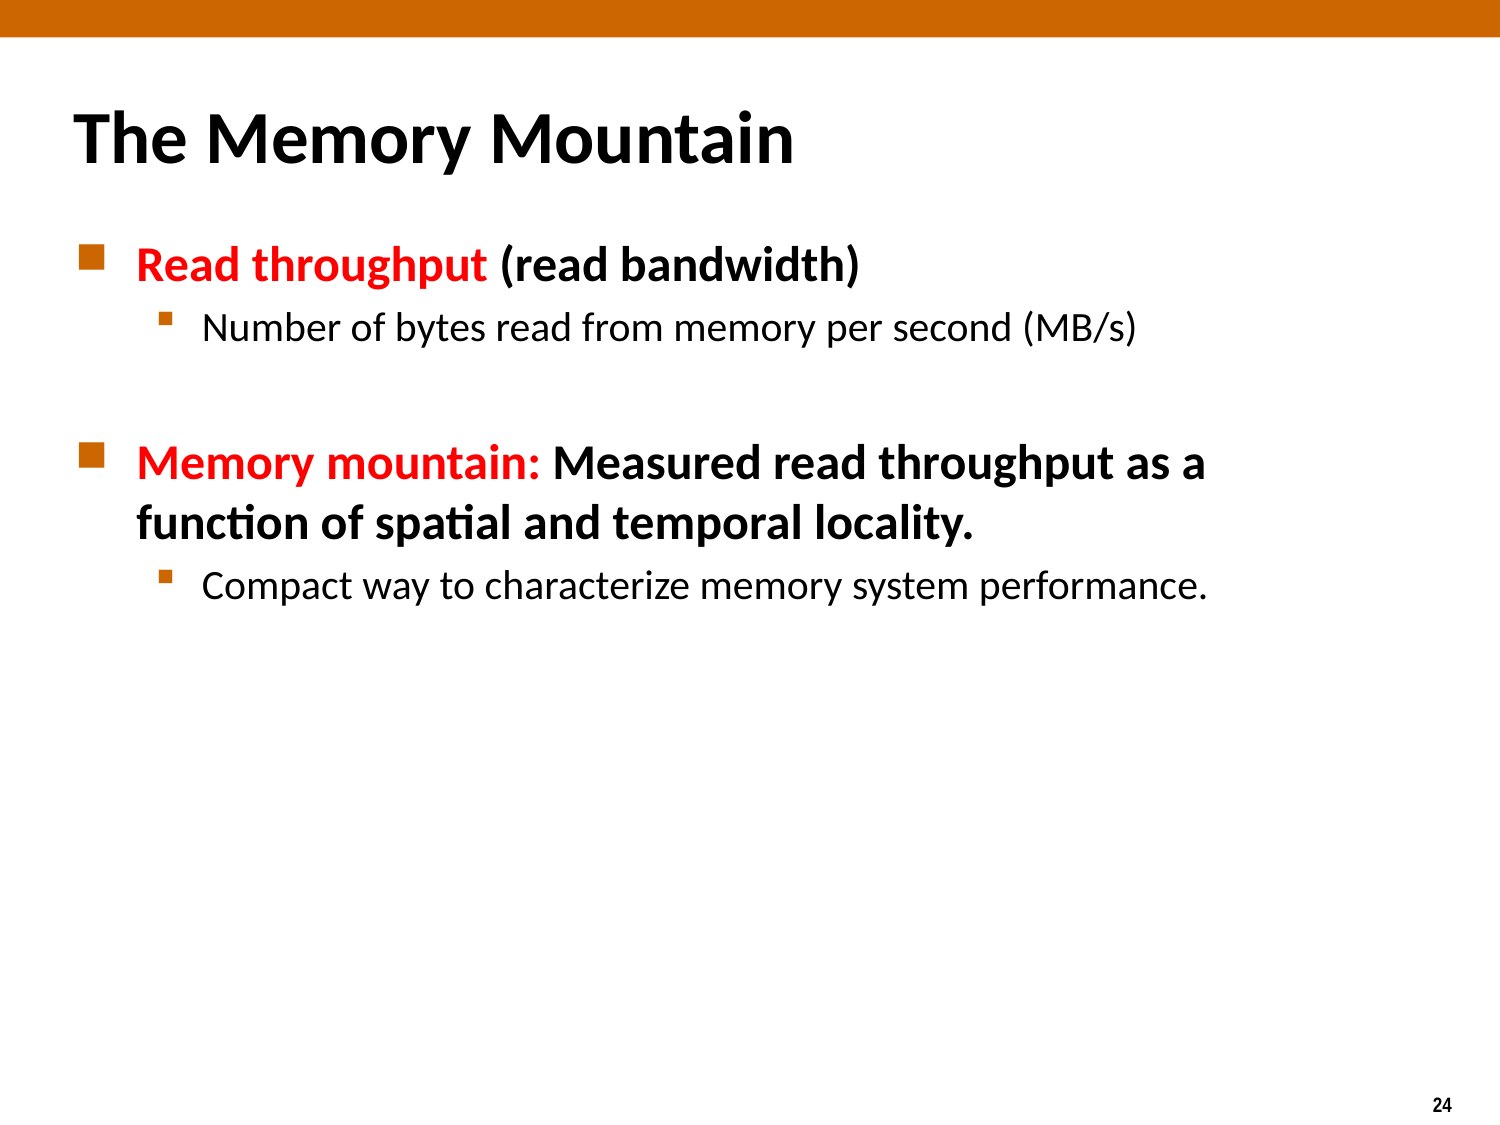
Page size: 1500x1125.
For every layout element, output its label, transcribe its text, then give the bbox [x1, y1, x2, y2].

title The Memory Mountain [58, 71, 1305, 197]
list Read throughput (read bandwidth) Number of bytes read from memory per second (MB/s) Memory mountain: Measured read throughput as a function of spatial and temporal locality. Compact way to characterize memory system performance. [64, 223, 1361, 1040]
